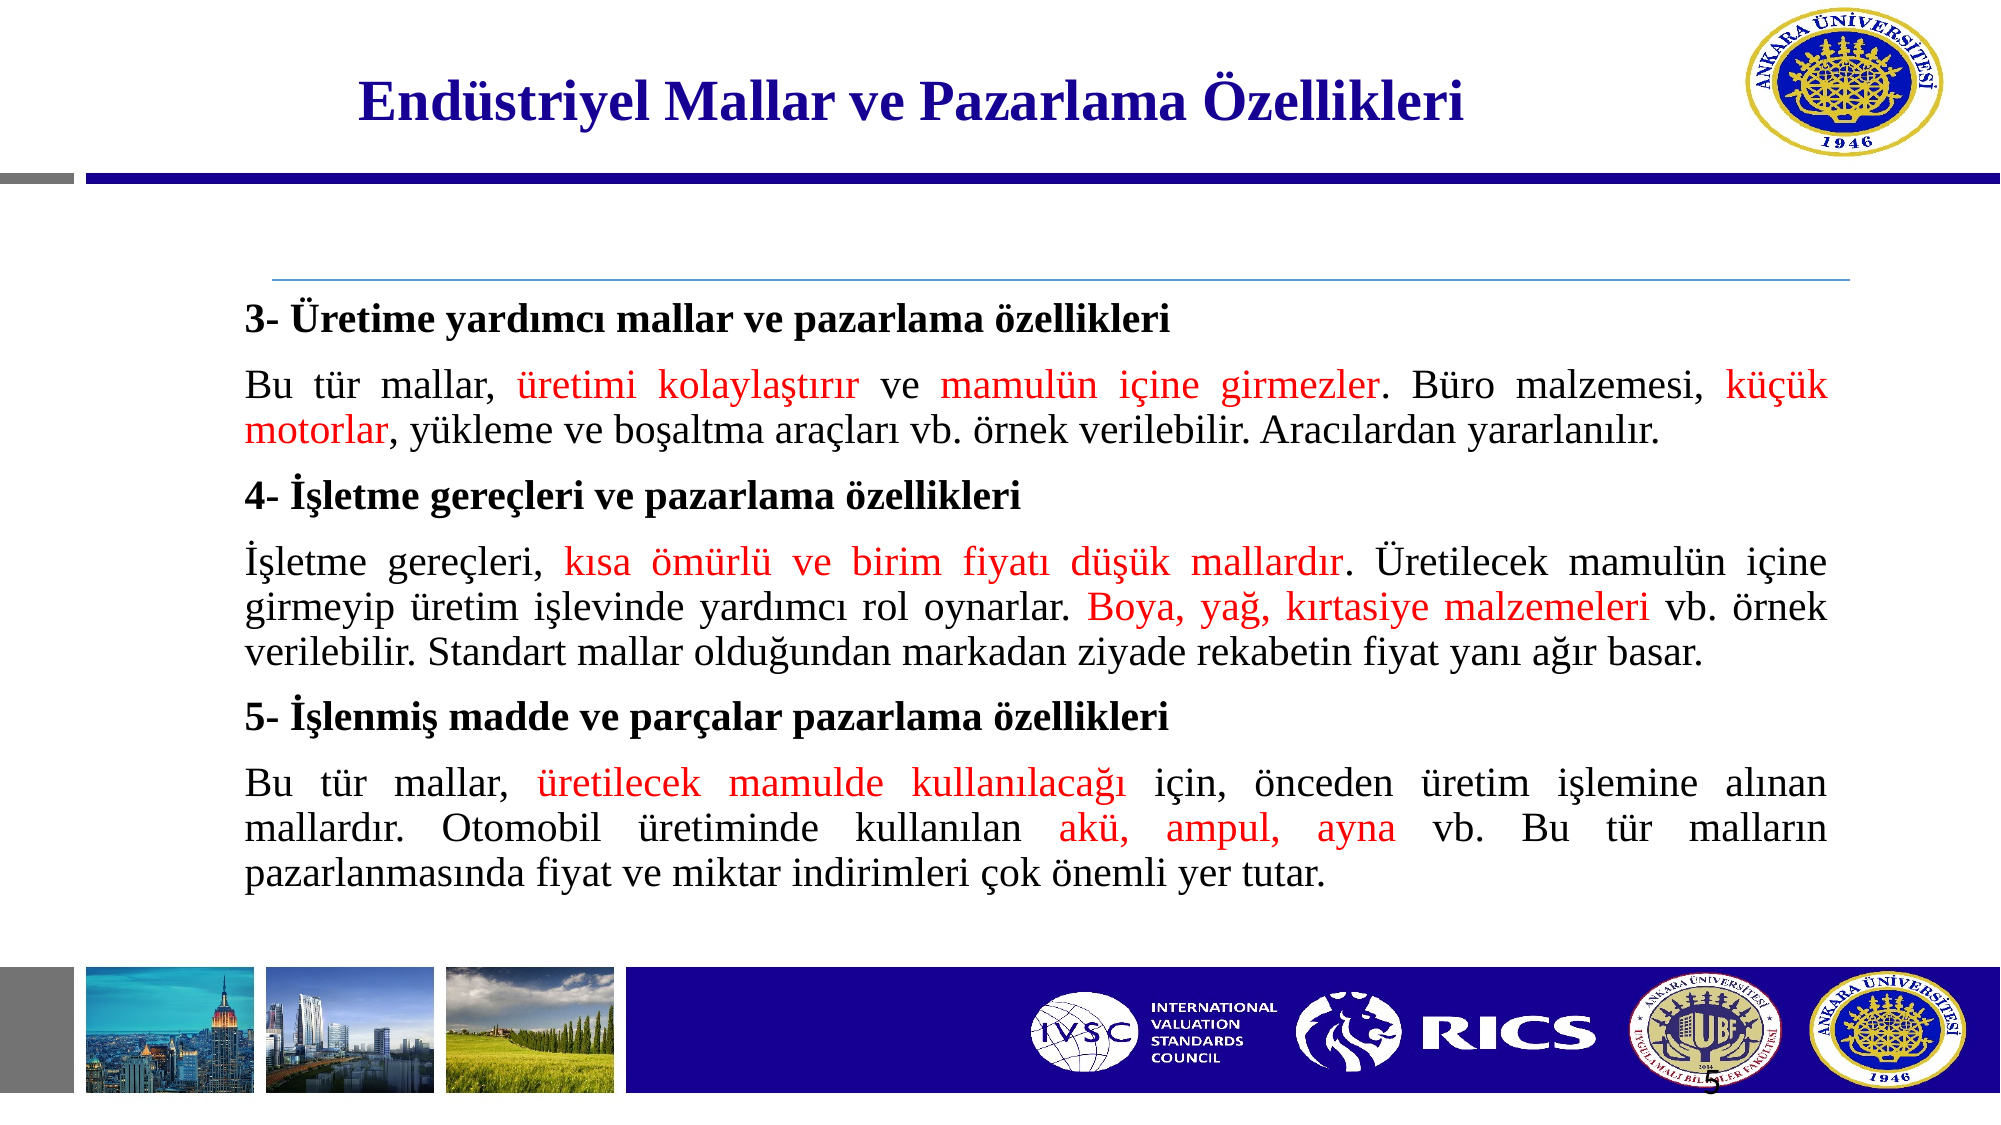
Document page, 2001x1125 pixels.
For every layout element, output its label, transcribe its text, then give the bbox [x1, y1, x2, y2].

picture [0, 0, 2000, 1125]
title Endüstriyel Mallar ve Pazarlama Özellikleri [177, 62, 1647, 161]
slide_number 5 [1687, 1050, 1863, 1096]
list 3- Üretime yardımcı mallar ve pazarlama özellikleri Bu tür mallar, üretimi kolaylaştırır ve mamulün içine girmezler. Büro malzemesi, küçük motorlar, yükleme ve boşaltma araçları vb. örnek verilebilir. Aracılardan yararlanılır. 4- İşletme gereçleri ve pazarlama özellikleri İşletme gereçleri, kısa ömürlü ve birim fiyatı düşük mallardır. Üretilecek mamulün içine girmeyip üretim işlevinde yardımcı rol oynarlar. Boya, yağ, kırtasiye malzemeleri vb. örnek verilebilir. Standart mallar olduğundan markadan ziyade rekabetin fiyat yanı ağır basar. 5- İşlenmiş madde ve parçalar pazarlama özellikleri Bu tür mallar, üretilecek mamulde kullanılacağı için, önceden üretim işlemine alınan mallardır. Otomobil üretiminde kullanılan akü, ampul, ayna vb. Bu tür malların pazarlanmasında fiyat ve miktar indirimleri çok önemli yer tutar. [229, 289, 1843, 917]
